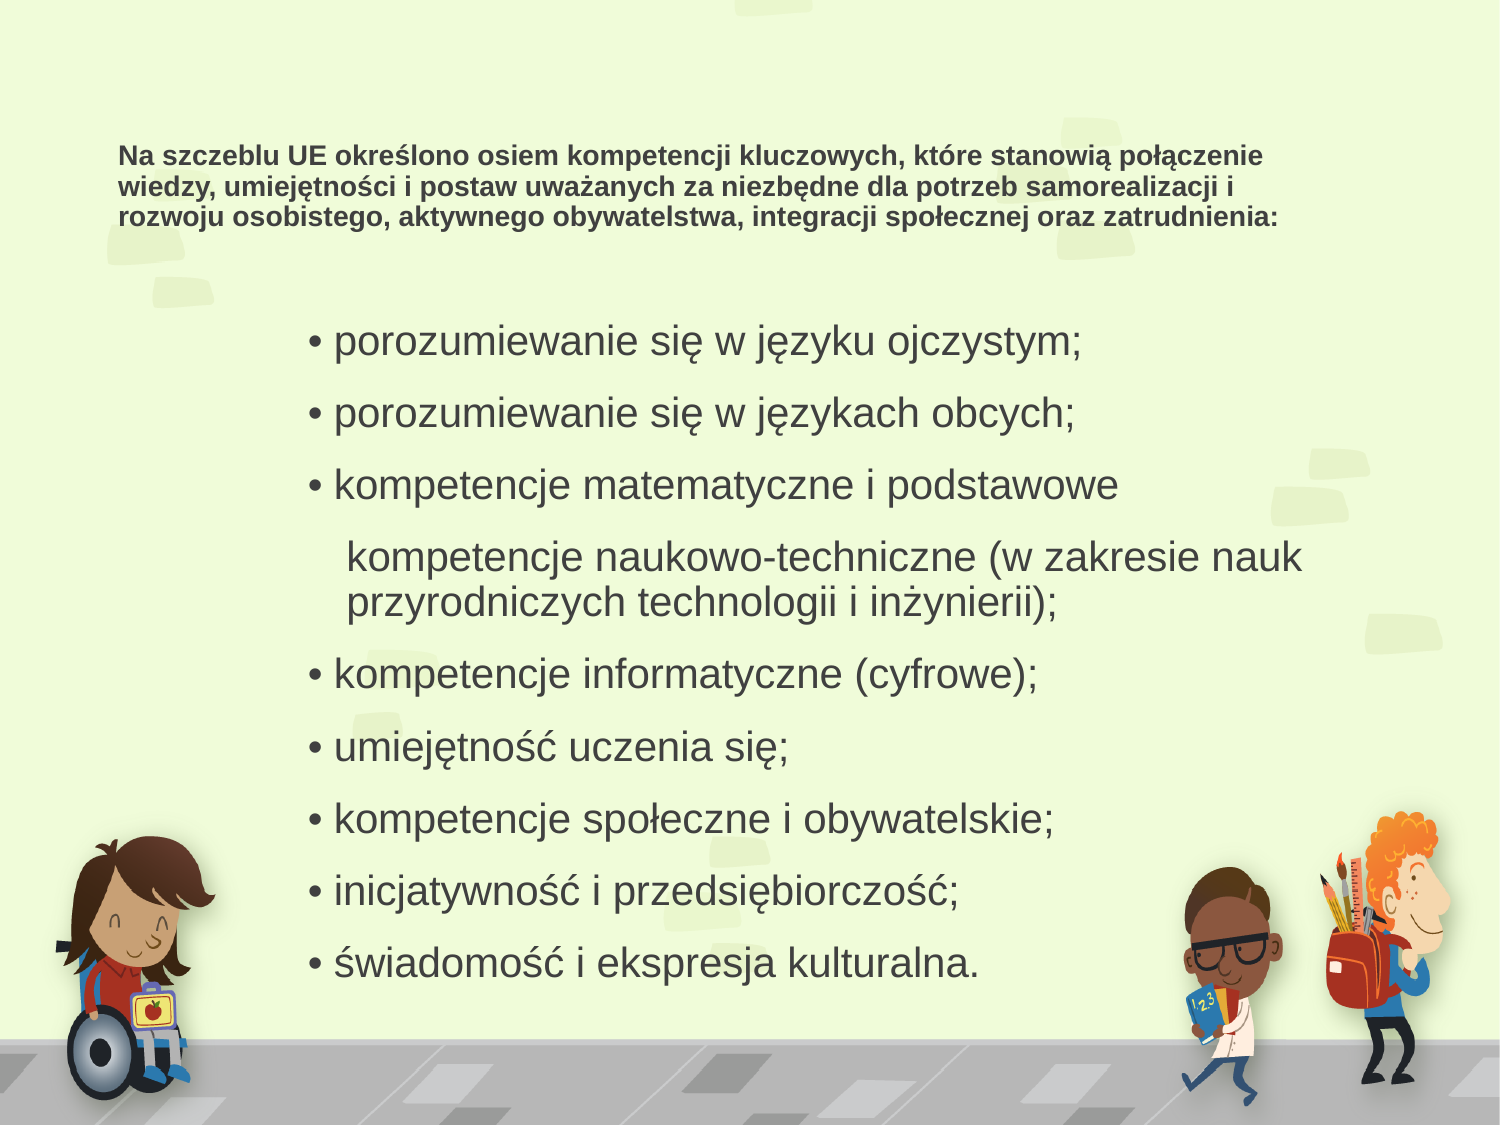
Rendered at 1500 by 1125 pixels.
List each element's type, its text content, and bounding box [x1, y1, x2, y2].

title Na szczeblu UE określono osiem kompetencji kluczowych, które stanowią połączenie wiedzy, umiejętności i postaw uważanych za niezbędne dla potrzeb samorealizacji i rozwoju osobistego, aktywnego obywatelstwa, integracji społecznej oraz zatrudnienia: [103, 128, 1313, 282]
list • porozumiewanie się w języku ojczystym; • porozumiewanie się w językach obcych; • kompetencje matematyczne i podstawowe kompetencje naukowo-techniczne (w zakresie nauk przyrodniczych technologii i inżynierii); • kompetencje informatyczne (cyfrowe); • umiejętność uczenia się; • kompetencje społeczne i obywatelskie; • inicjatywność i przedsiębiorczość; • świadomość i ekspresja kulturalna. [292, 234, 1425, 997]
picture [0, 0, 1500, 1125]
